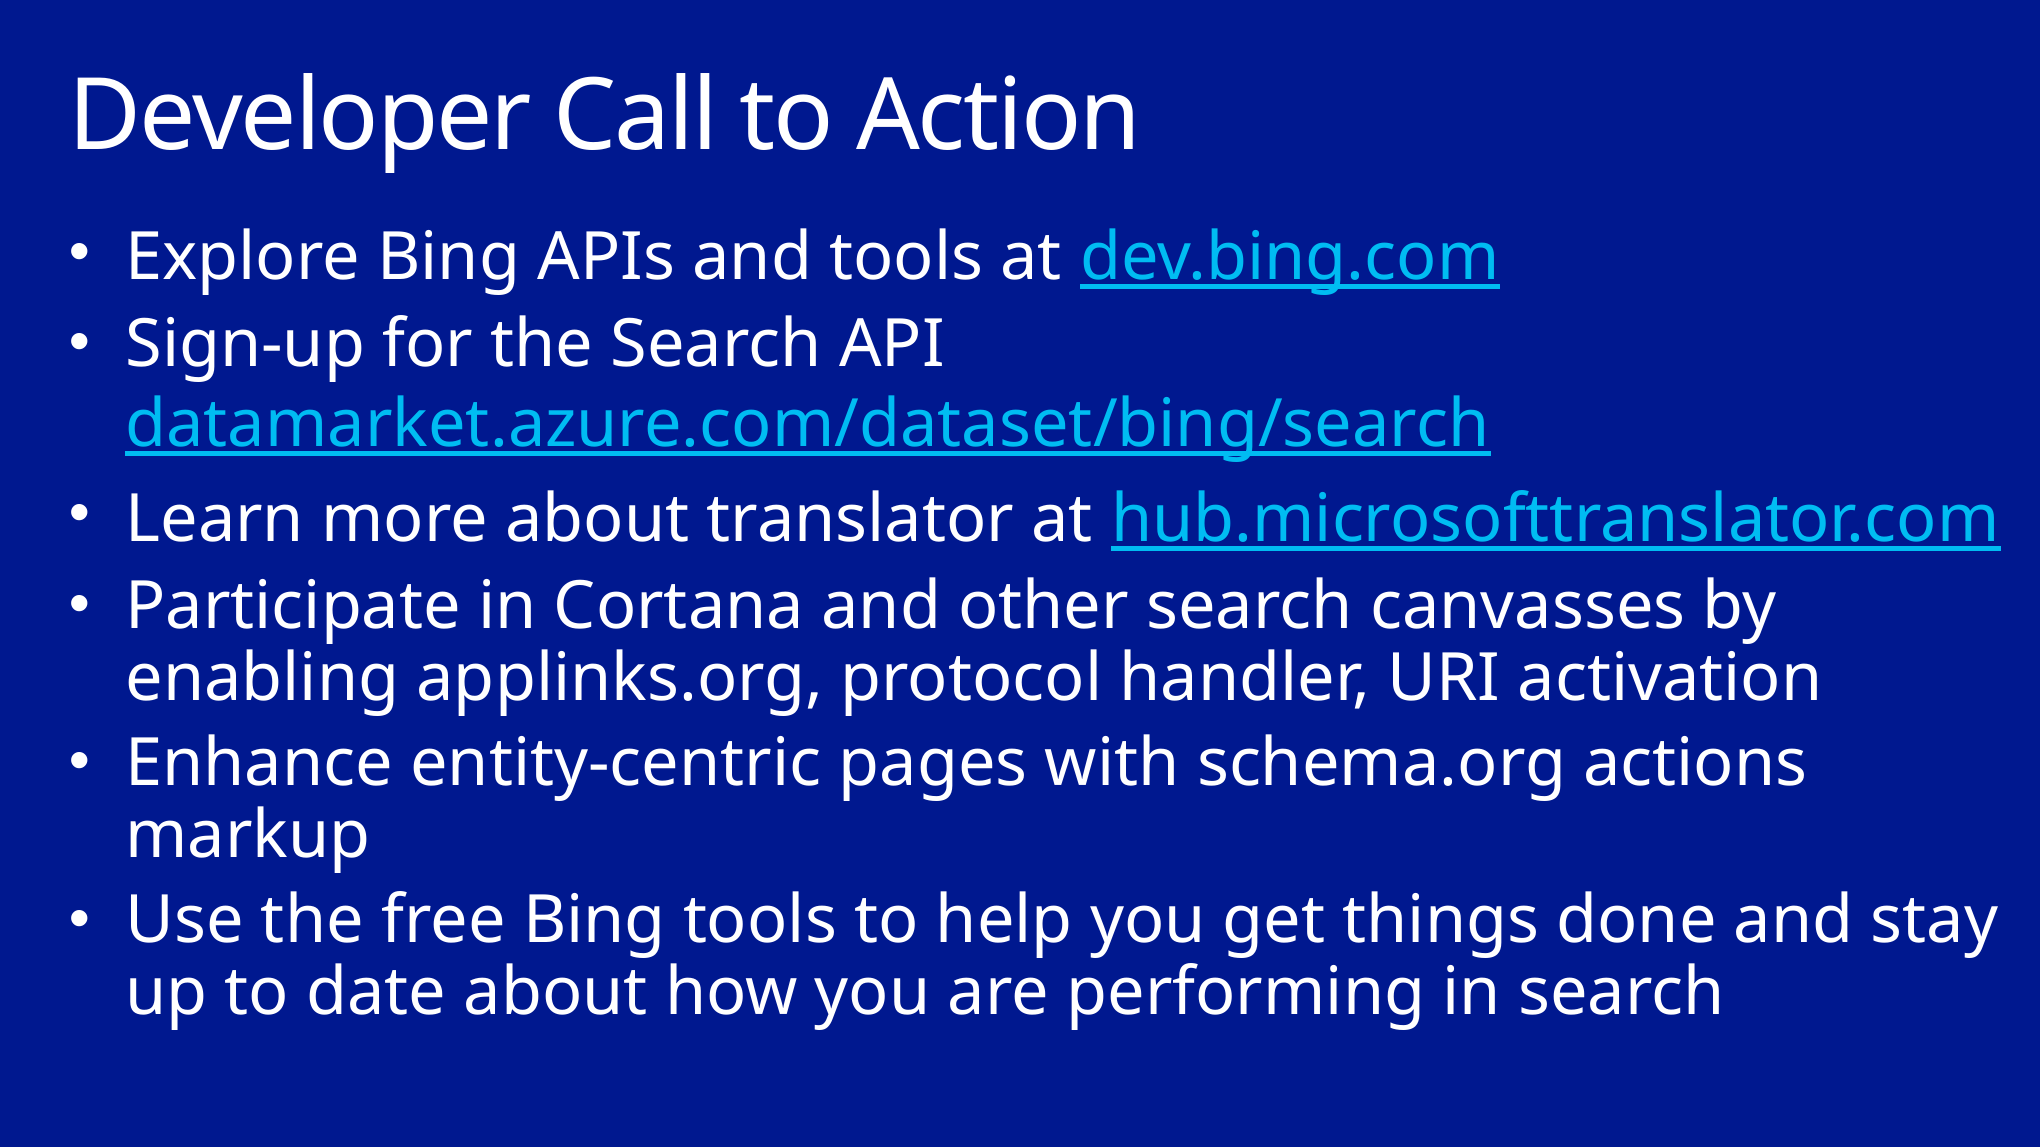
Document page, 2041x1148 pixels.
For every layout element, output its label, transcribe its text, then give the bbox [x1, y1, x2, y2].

list Explore Bing APIs and tools at dev.bing.com Sign-up for the Search API datamarket.azure.com/dataset/bing/search Learn more about translator at hub.microsofttranslator.com Participate in Cortana and other search canvasses by enabling applinks.org, protocol handler, URI activation Enhance entity-centric pages with schema.org actions markup Use the free Bing tools to help you get things done and stay up to date about how you are performing in search [45, 198, 2033, 965]
title Developer Call to Action [45, 48, 1996, 199]
